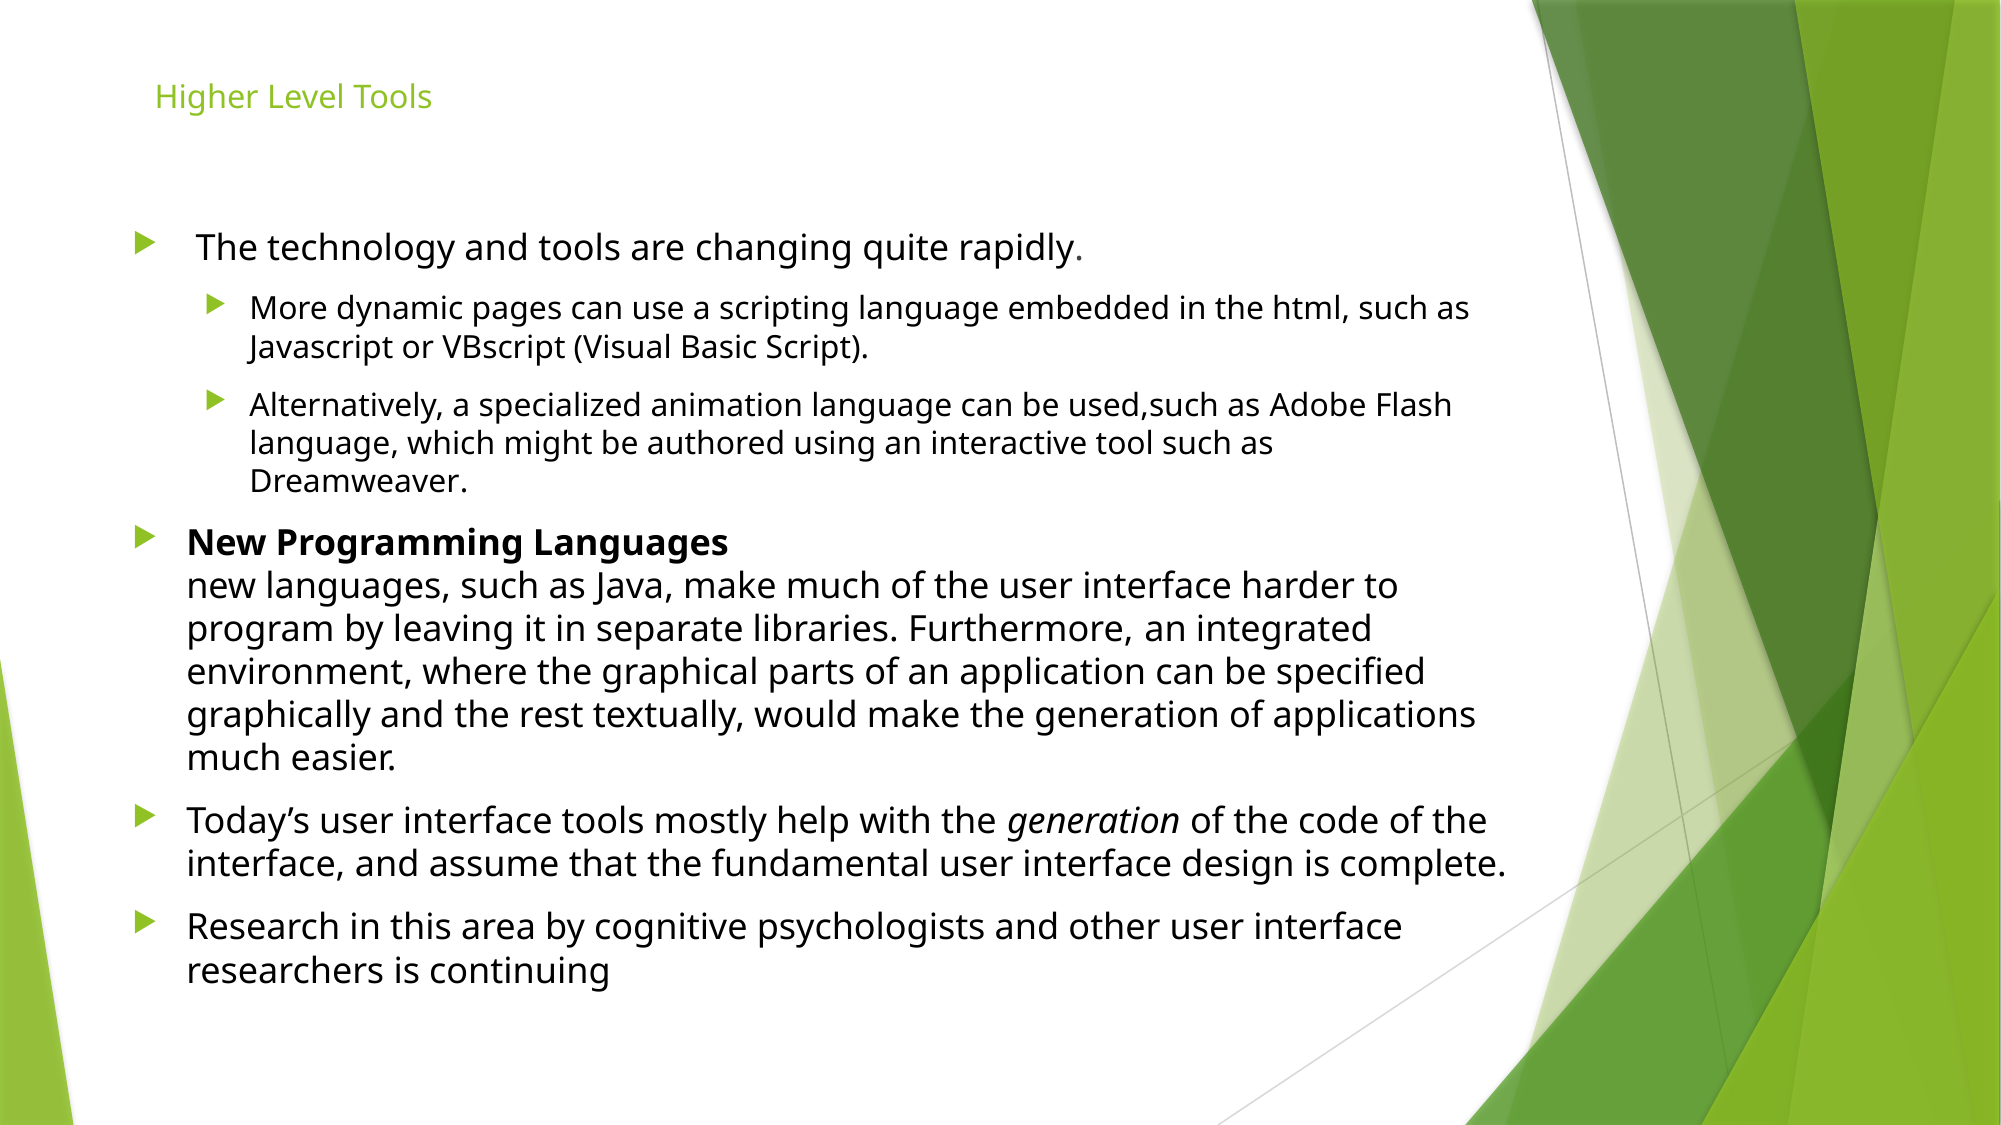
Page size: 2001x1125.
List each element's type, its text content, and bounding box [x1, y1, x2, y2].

title Higher Level Tools [139, 68, 1550, 194]
list The technology and tools are changing quite rapidly. More dynamic pages can use a scripting language embedded in the html, such as Javascript or VBscript (Visual Basic Script). Alternatively, a specialized animation language can be used,such as Adobe Flash language, which might be authored using an interactive tool such as Dreamweaver. New Programming Languages new languages, such as Java, make much of the user interface harder to program by leaving it in separate libraries. Furthermore, an integrated environment, where the graphical parts of an application can be specified graphically and the rest textually, would make the generation of applications much easier. Today’s user interface tools mostly help with the generation of the code of the interface, and assume that the fundamental user interface design is complete. Research in this area by cognitive psychologists and other user interface researchers is continuing [117, 217, 1572, 1044]
